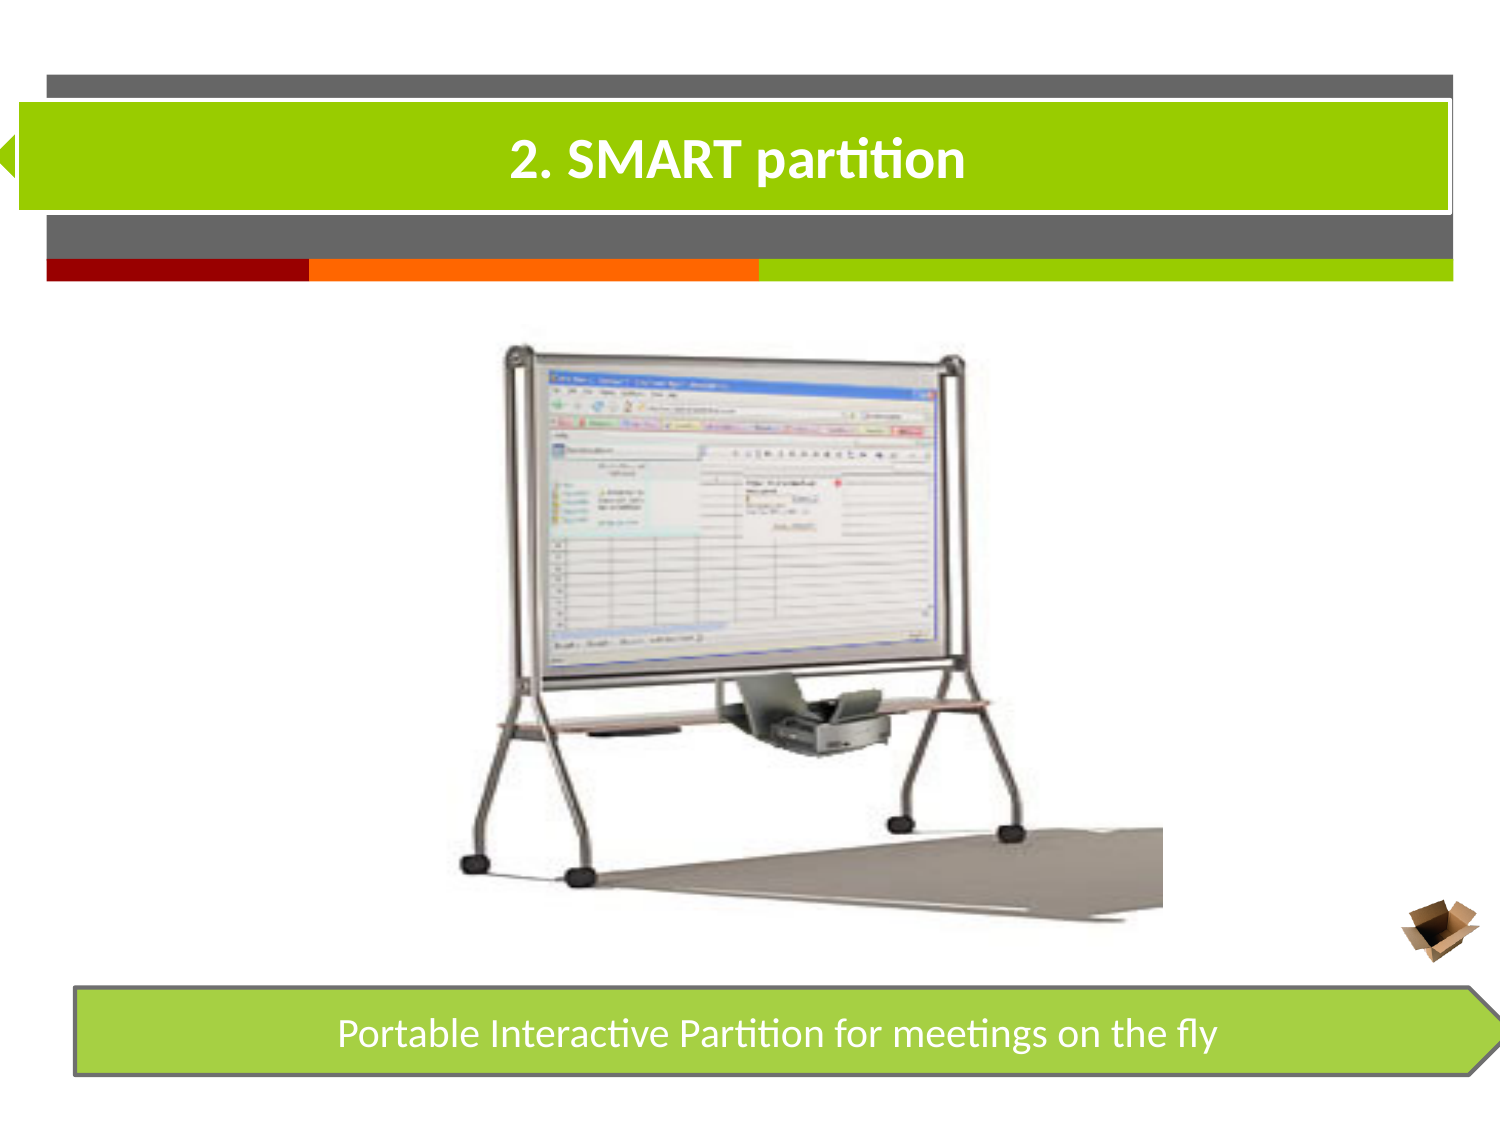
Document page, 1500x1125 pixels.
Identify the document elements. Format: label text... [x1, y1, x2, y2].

picture [1399, 899, 1480, 963]
text_box Portable Interactive Partition for meetings on the fly [72, 985, 1500, 1078]
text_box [0, 99, 1451, 213]
picture [399, 324, 1163, 956]
